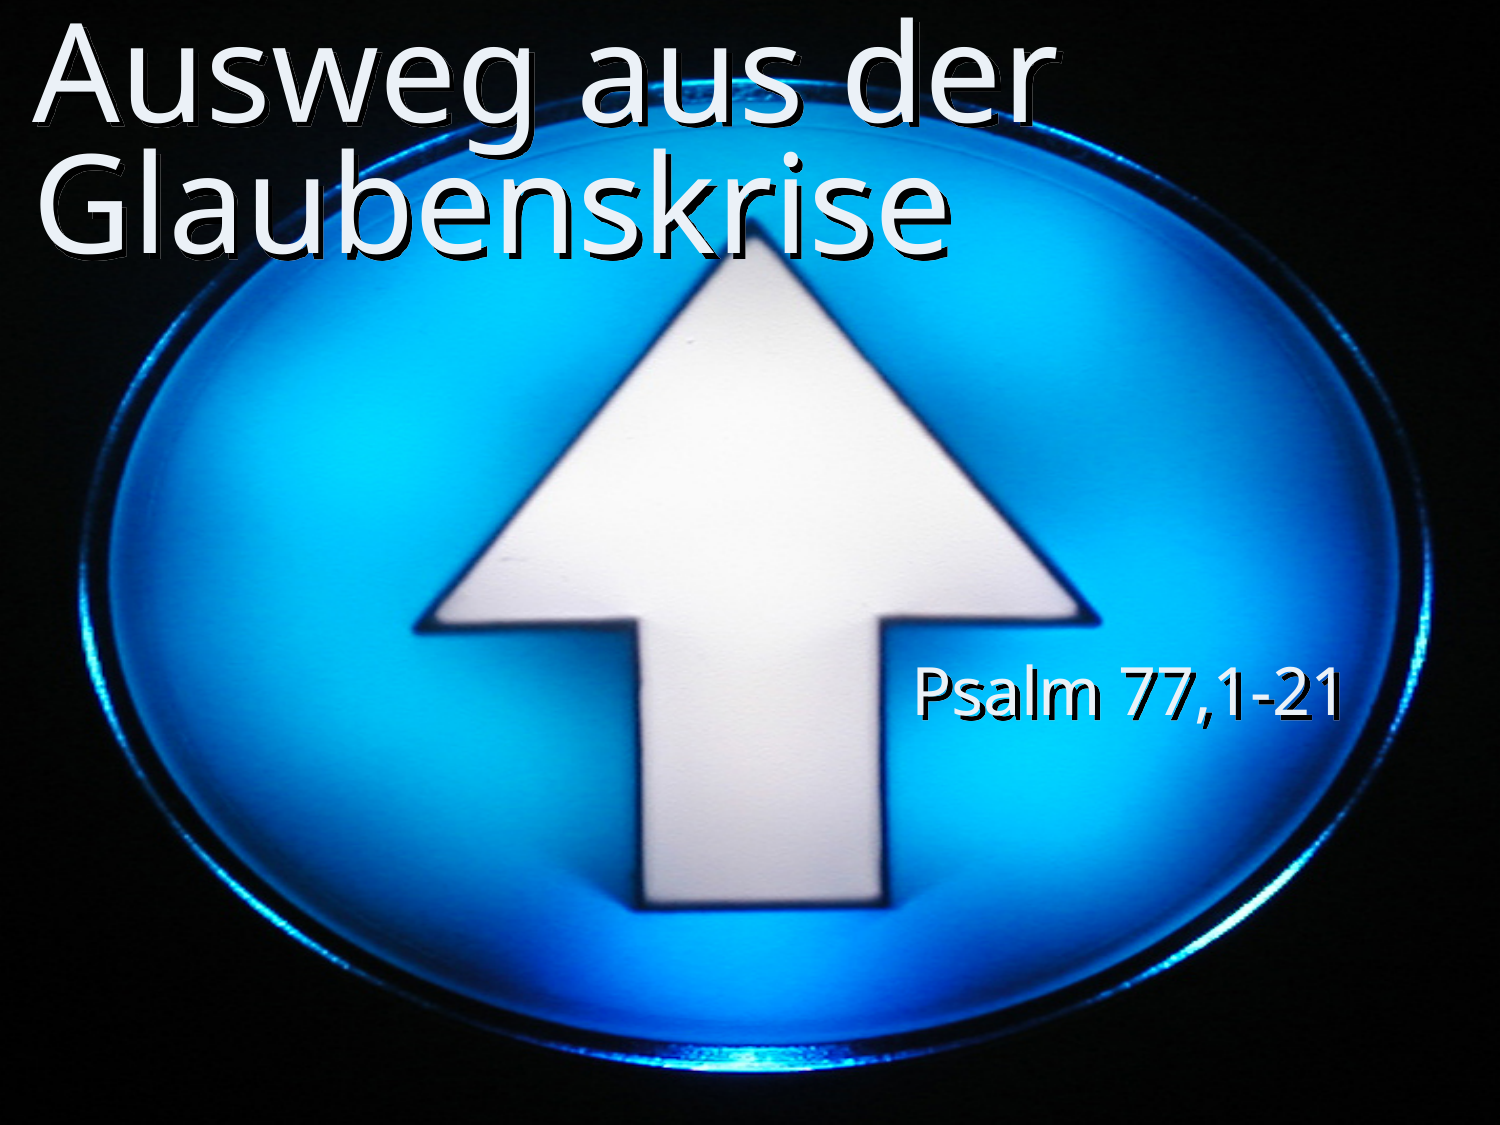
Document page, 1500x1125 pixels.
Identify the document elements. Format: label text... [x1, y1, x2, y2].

picture [0, 0, 1500, 1125]
title Ausweg aus der Glaubenskrise [17, 8, 1454, 289]
text_box Psalm 77,1-21 [560, 656, 1365, 736]
